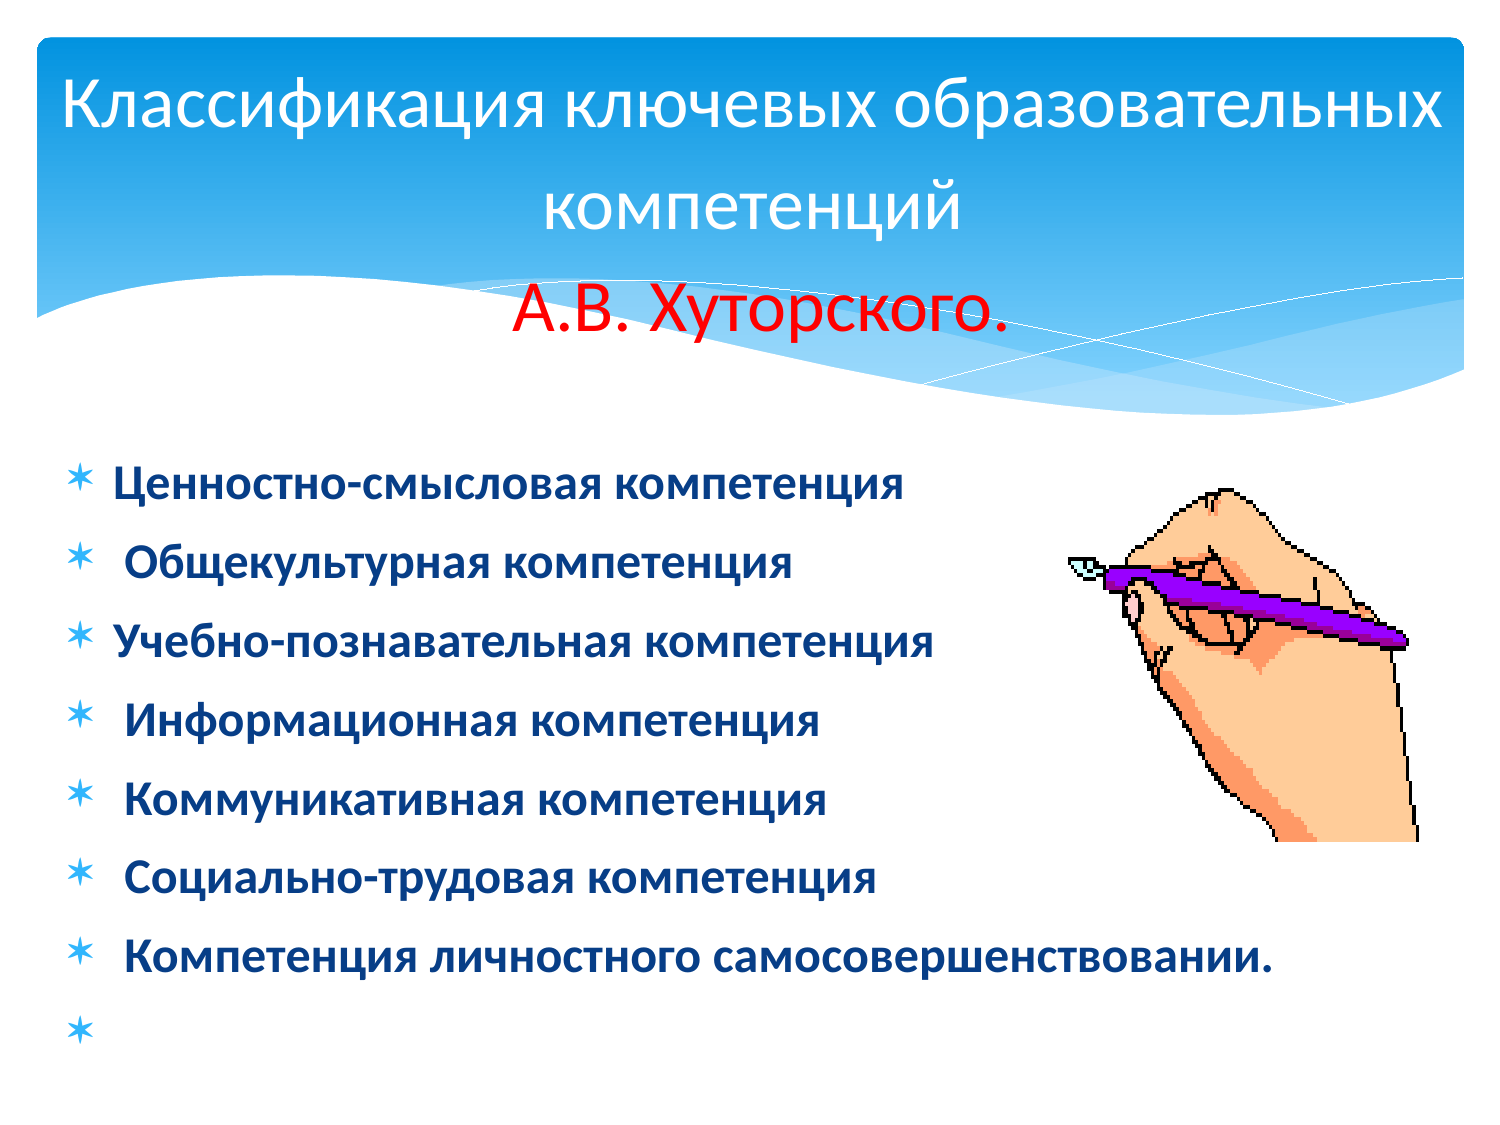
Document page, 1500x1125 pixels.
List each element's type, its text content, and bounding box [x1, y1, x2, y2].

title Классификация ключевых образовательных компетенций А.В. Хуторского. [41, 30, 1483, 445]
list Ценностно-смысловая компетенция Общекультурная компетенция Учебно-познавательная компетенция Информационная компетенция Коммуникативная компетенция Социально-трудовая компетенция Компетенция личностного самосовершенствовании. [53, 445, 1471, 1106]
picture [1068, 455, 1464, 842]
